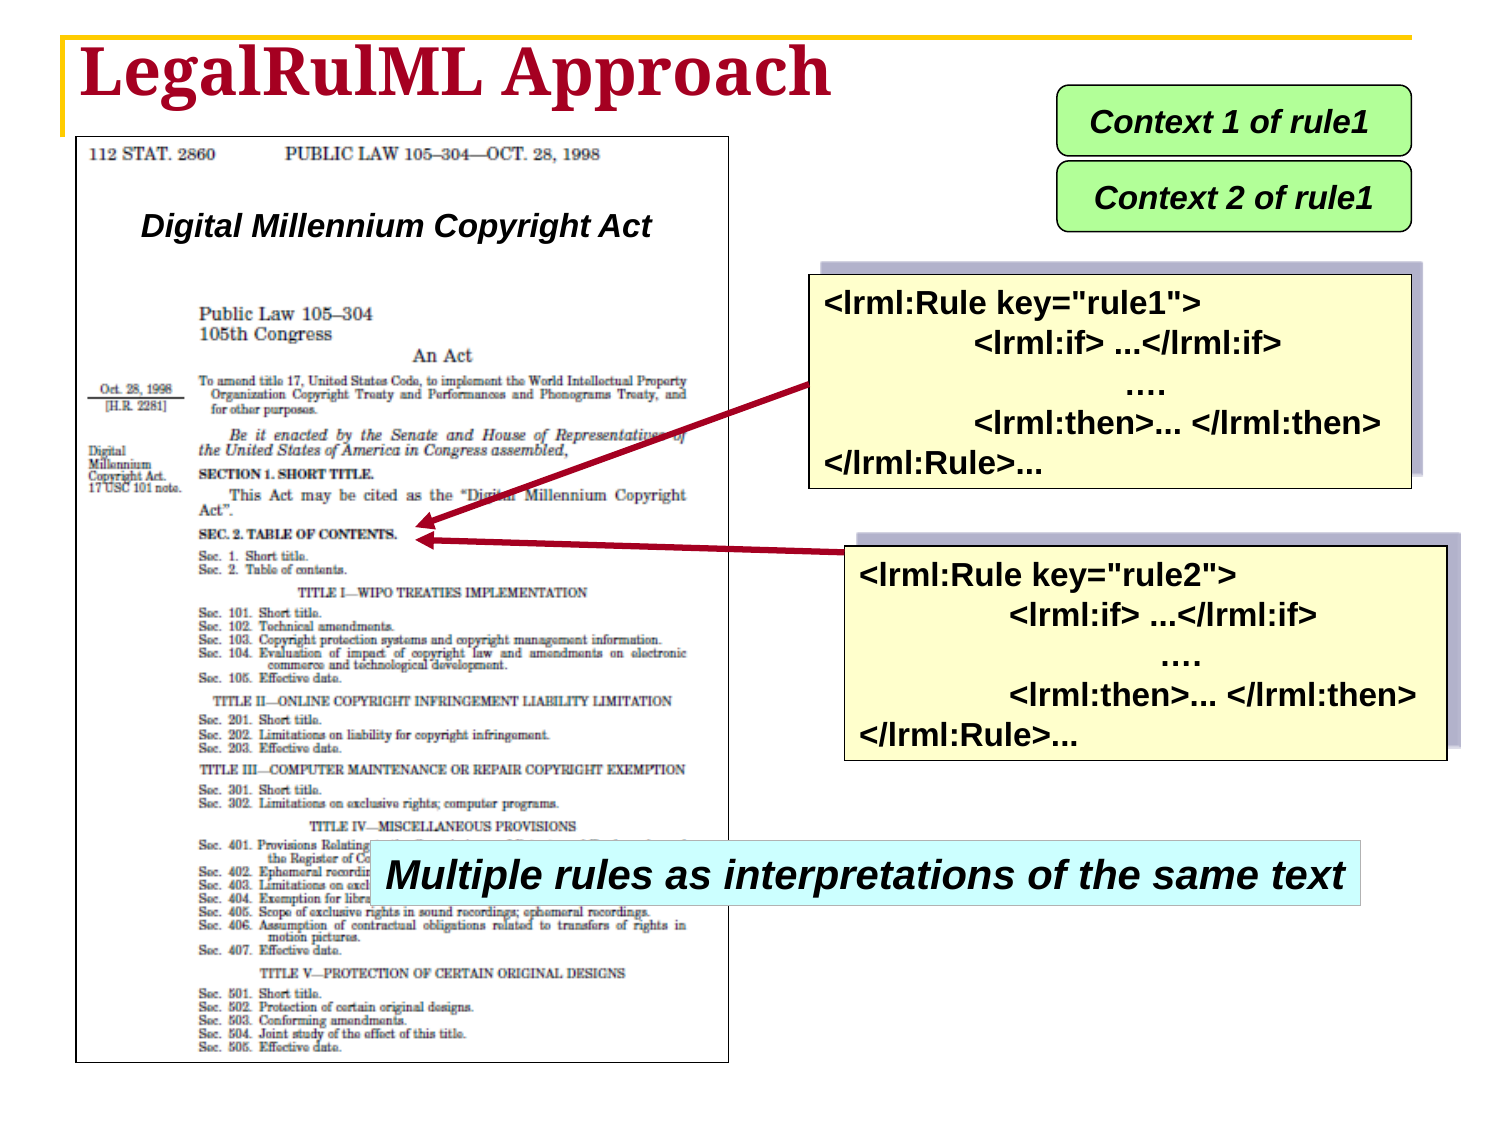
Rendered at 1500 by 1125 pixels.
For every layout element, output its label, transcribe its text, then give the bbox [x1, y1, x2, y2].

title LegalRulML Approach [64, 21, 1415, 114]
text_box Multiple rules as interpretations of the same text [733, 840, 1361, 906]
text_box <lrml:Rule key="rule2"> <lrml:if> ...</lrml:if> …. <lrml:then>... </lrml:then> </lrml:Rule>... [844, 546, 1447, 761]
picture [76, 136, 729, 1063]
text_box Context 1 of rule1 [1056, 114, 1412, 156]
text_box Context 2 of rule1 [1056, 160, 1412, 232]
text_box <lrml:Rule key="rule1"> <lrml:if> ...</lrml:if> …. <lrml:then>... </lrml:then> </lrml:Rule>... [809, 274, 1412, 489]
